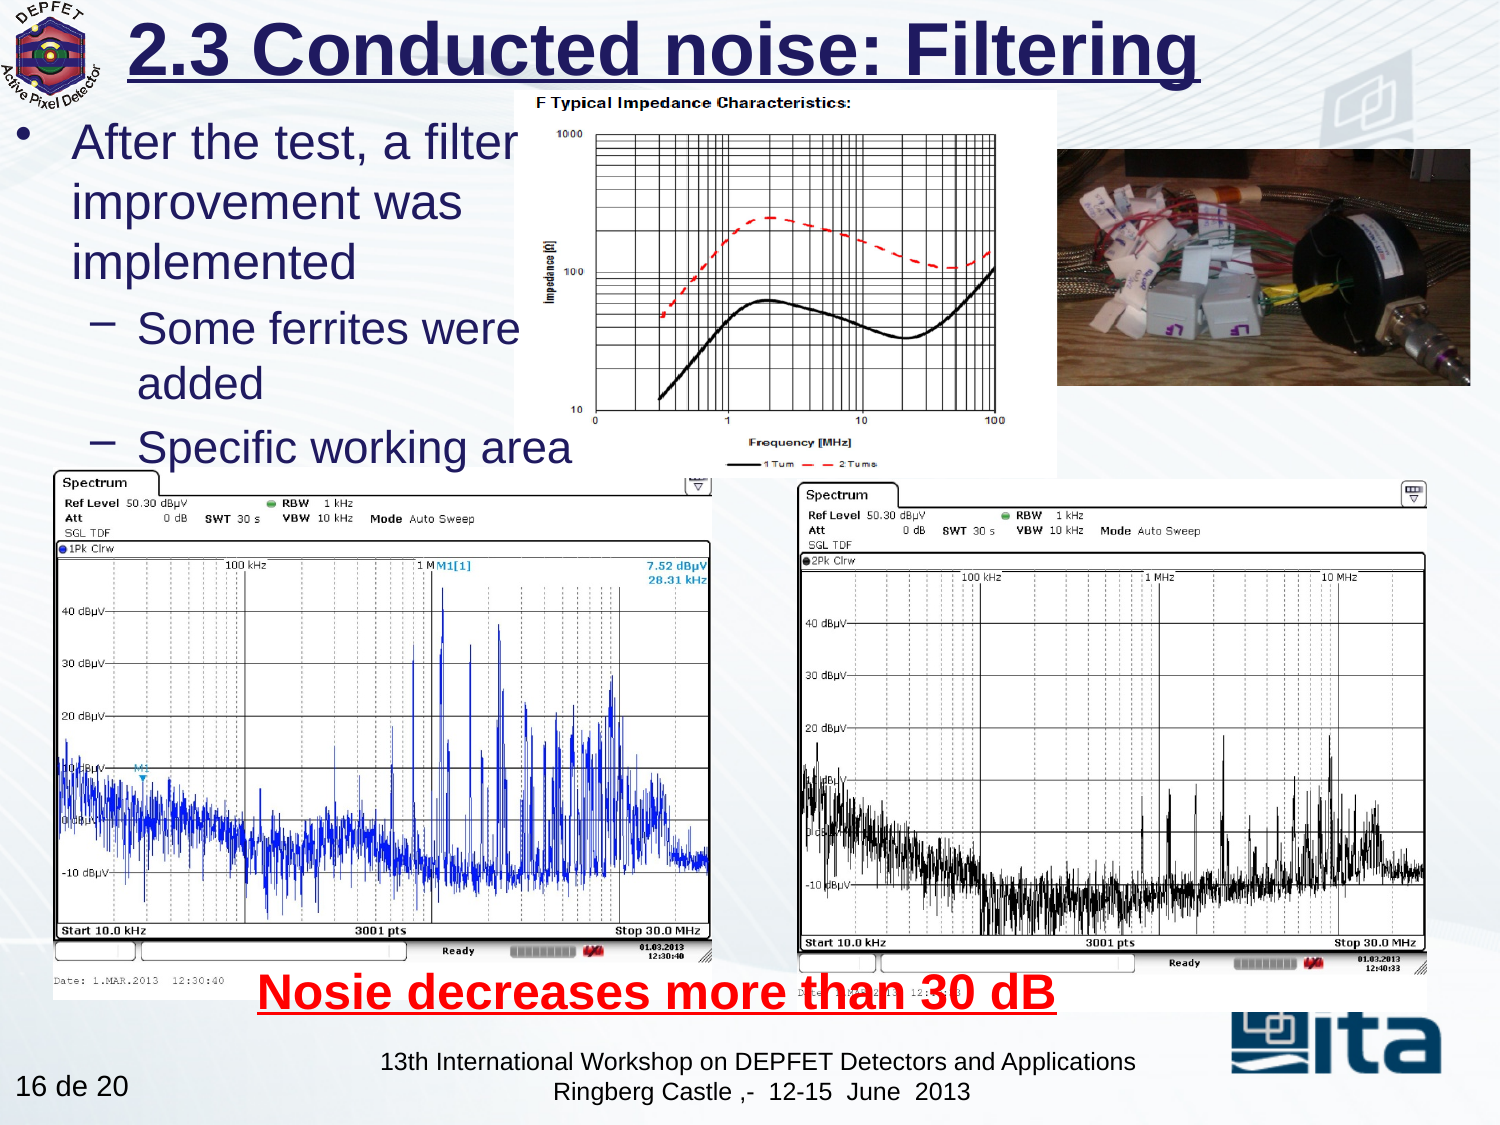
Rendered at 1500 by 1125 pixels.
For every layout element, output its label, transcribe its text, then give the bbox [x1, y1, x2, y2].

text_box Nosie decreases more than 30 dB [242, 952, 1176, 1027]
list After the test, a filter improvement was implemented Some ferrites were added Specific working area [0, 101, 508, 421]
slide_number 15 de 20 [0, 1059, 156, 1125]
title 2.3 Conducted noise: Filtering [111, 0, 1424, 91]
picture [0, 0, 1500, 1125]
footer 13th International Workshop on DEPFET Detectors and Applications Ringberg Castle ,- 12-15 June 2013 [312, 1037, 1213, 1125]
